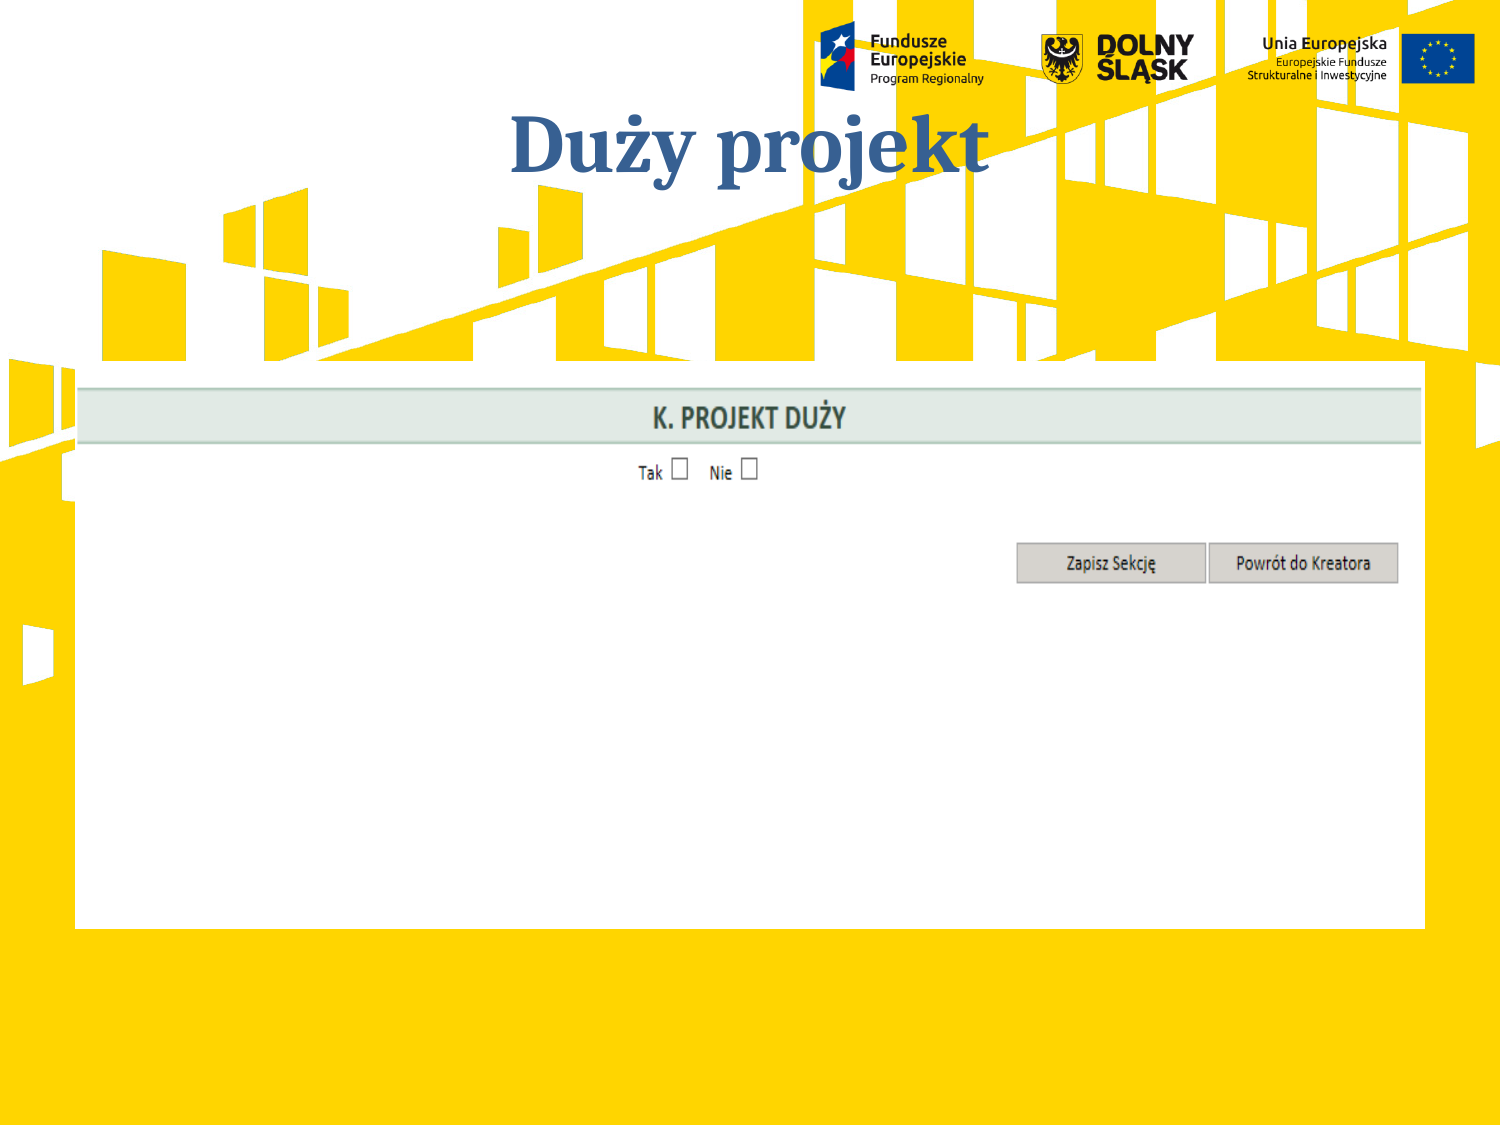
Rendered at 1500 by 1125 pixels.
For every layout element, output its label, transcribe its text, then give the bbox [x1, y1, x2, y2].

picture [0, 0, 1500, 1125]
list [74, 361, 1426, 929]
title Duży projekt [75, 45, 1425, 233]
